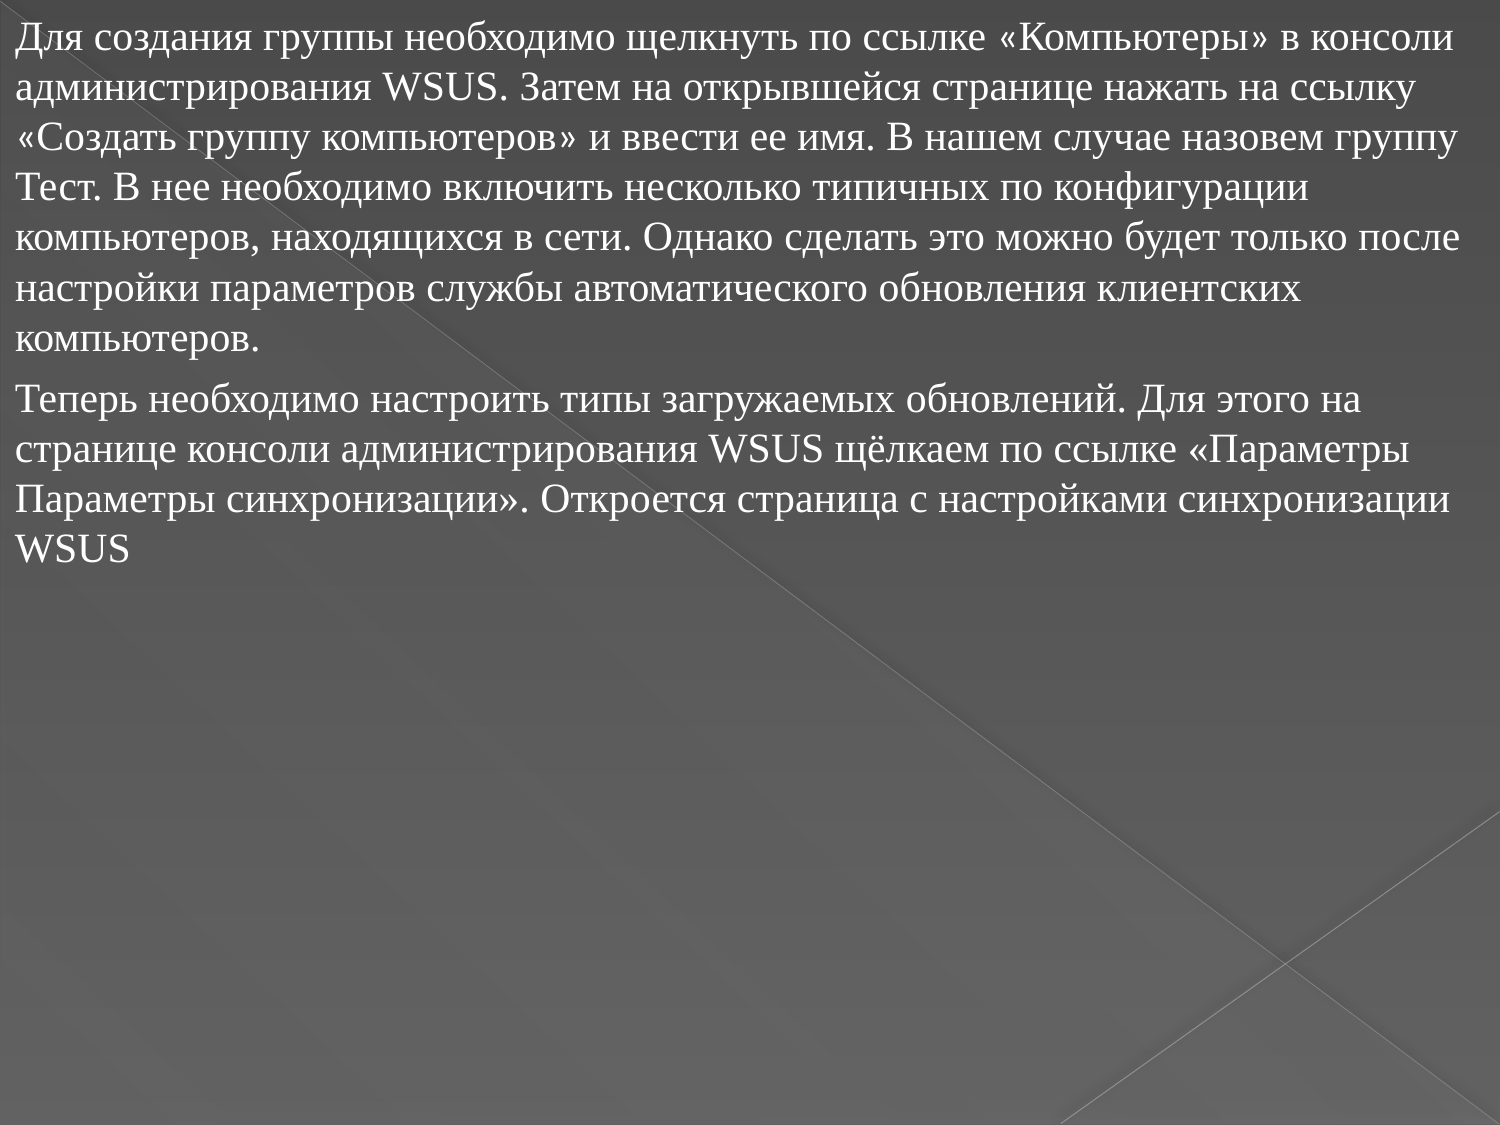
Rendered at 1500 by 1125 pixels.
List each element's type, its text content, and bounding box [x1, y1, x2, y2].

text_box Для создания группы необходимо щелкнуть по ссылке «Компьютеры» в консоли администрирования WSUS. Затем на открывшейся странице нажать на ссылку «Создать группу компьютеров» и ввести ее имя. В нашем случае назовем группу Тест. В нее необходимо включить несколько типичных по конфигурации компьютеров, находящихся в сети. Однако сделать это можно будет только после настройки параметров службы автоматического обновления клиентских компьютеров. [0, 1, 1500, 363]
text_box Теперь необходимо настроить типы загружаемых обновлений. Для этого на странице консоли администрирования WSUS щёлкаем по ссылке «Параметры Параметры синхронизации». Откроется страница с настройками синхронизации WSUS [0, 363, 1500, 579]
